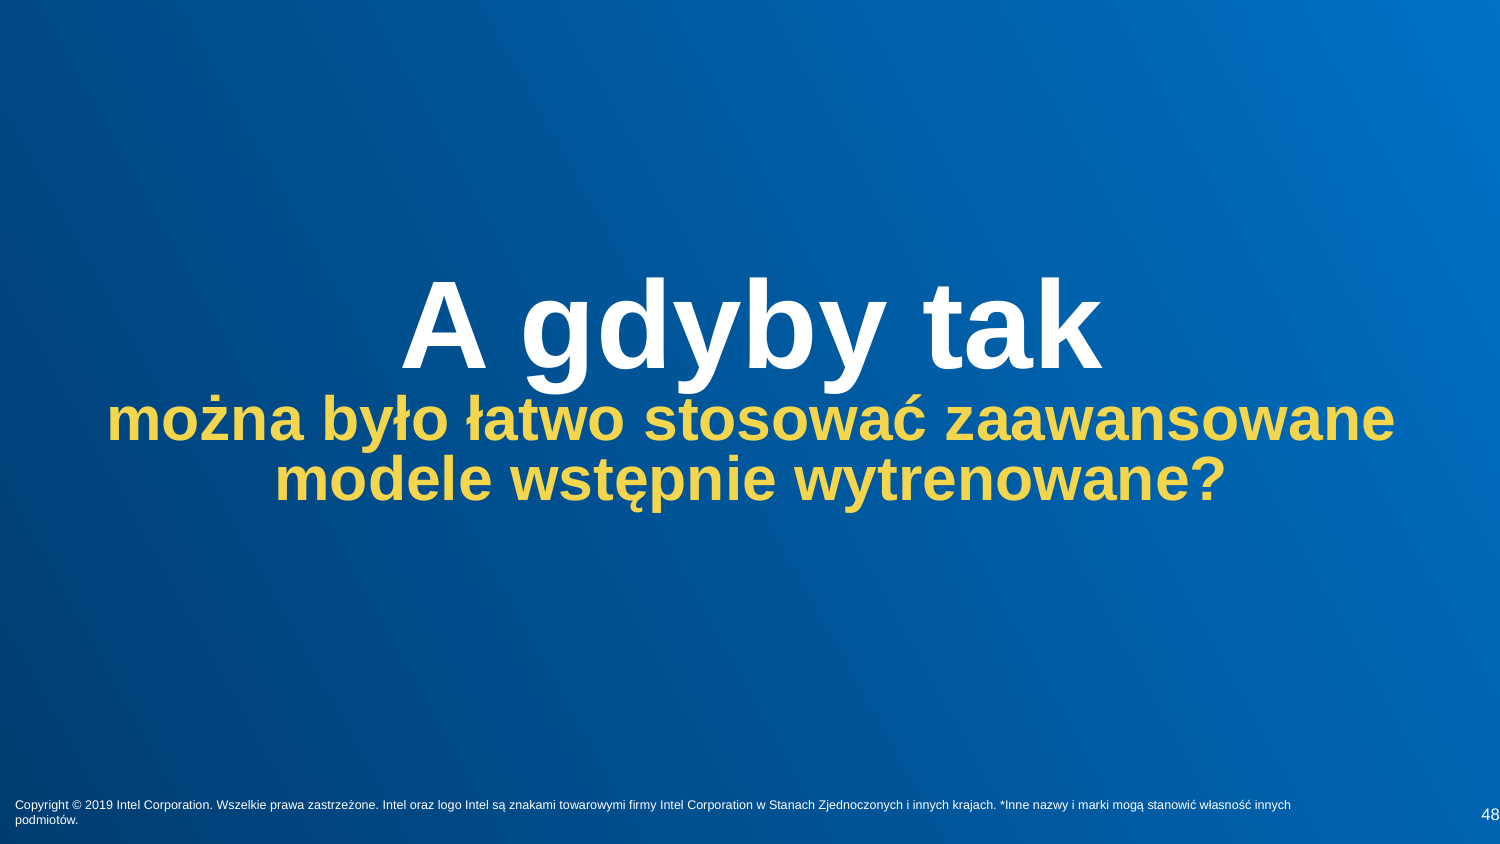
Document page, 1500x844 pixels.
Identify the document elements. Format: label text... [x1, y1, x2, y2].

text_box Copyright © 2019 Intel Corporation. Wszelkie prawa zastrzeżone. Intel oraz logo Intel są znakami towarowymi firmy Intel Corporation w Stanach Zjednoczonych i innych krajach. *Inne nazwy i marki mogą stanowić własność innych podmiotów. [0, 789, 1330, 835]
slide_number 48 [1149, 791, 1500, 837]
title A gdyby tak można było łatwo stosować zaawansowane modele wstępnie wytrenowane? [3, 345, 1500, 514]
